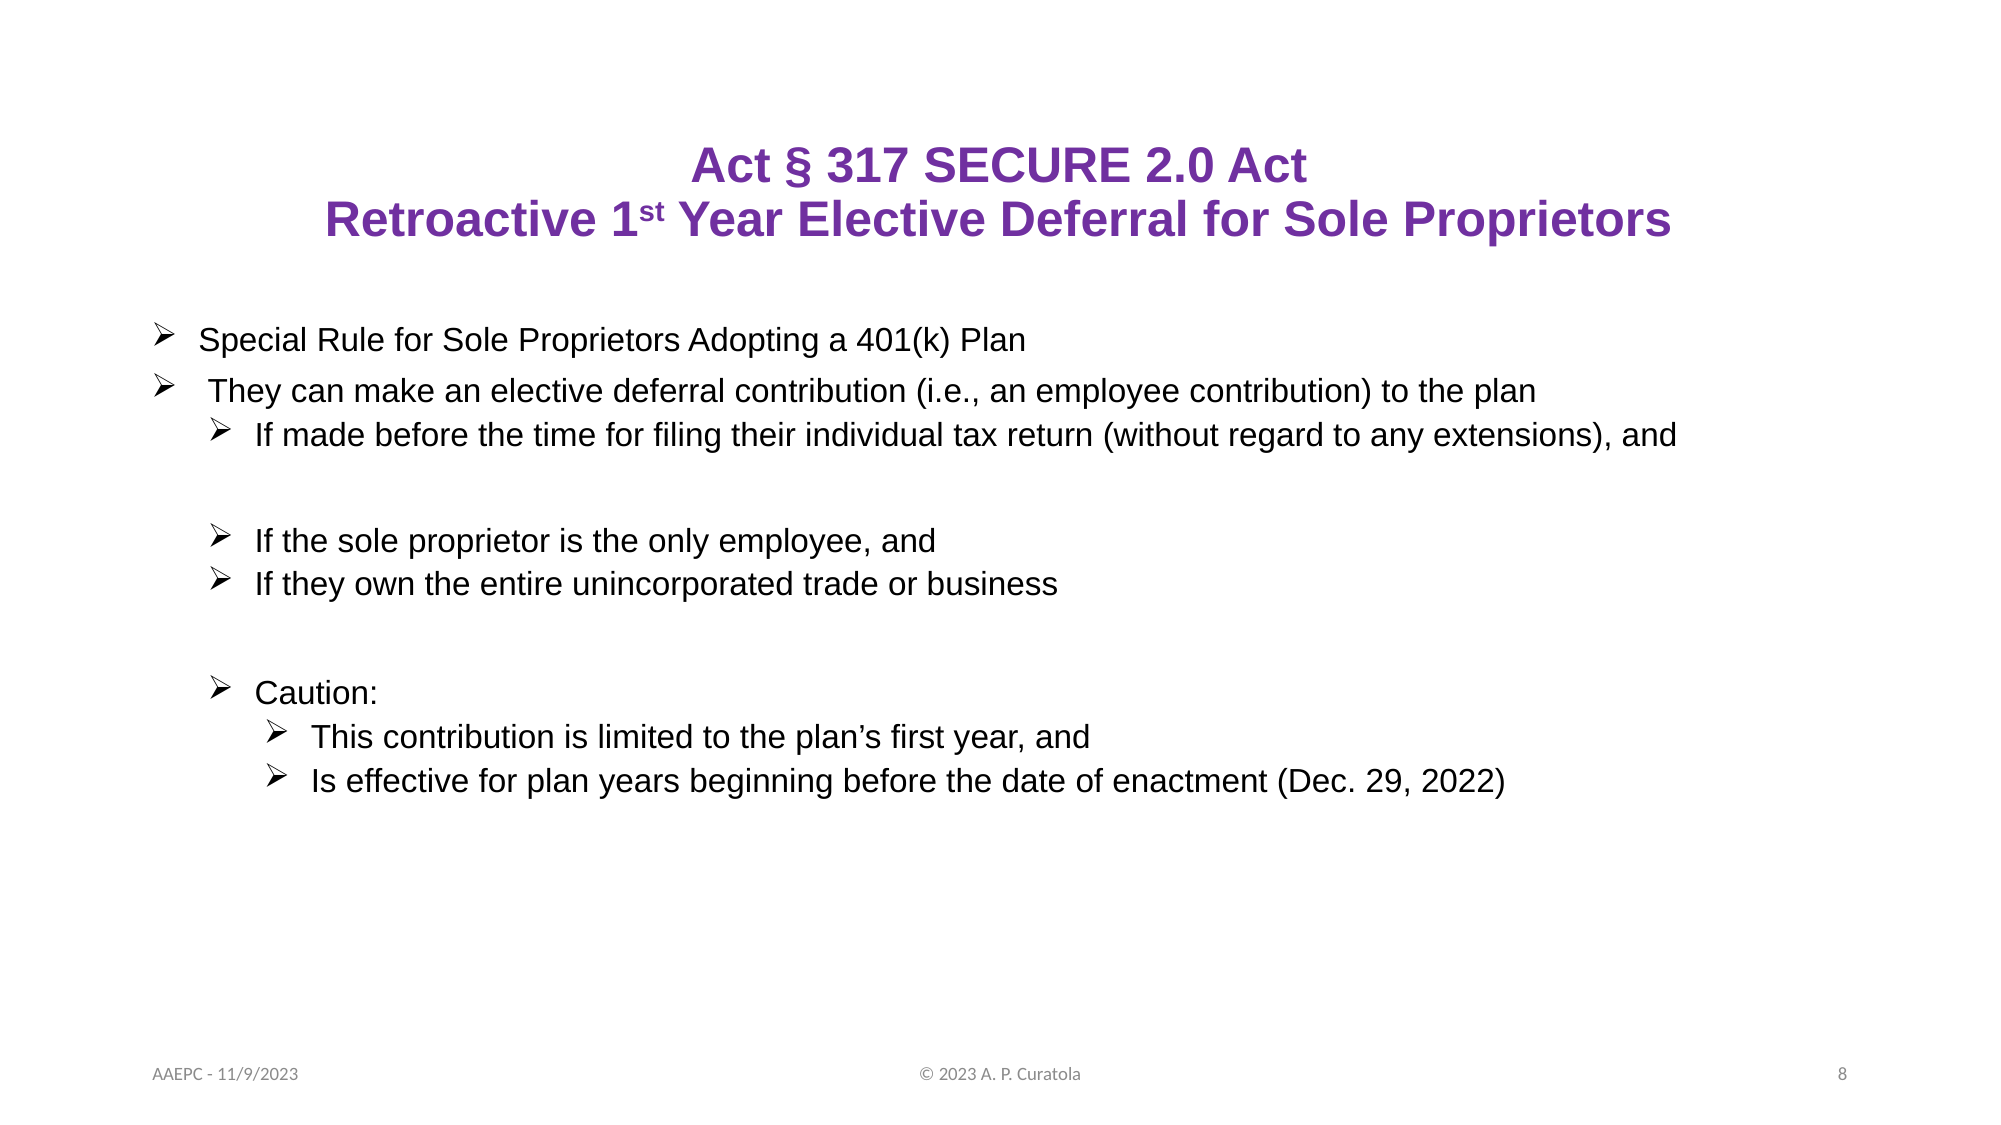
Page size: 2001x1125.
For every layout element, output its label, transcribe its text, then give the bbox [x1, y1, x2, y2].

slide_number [137, 1042, 588, 1103]
list Special Rule for Sole Proprietors Adopting a 401(k) Plan They can make an elective deferral contribution (i.e., an employee contribution) to the plan If made before the time for filing their individual tax return (without regard to any extensions), and If the sole proprietor is the only employee, and If they own the entire unincorporated trade or business Caution: This contribution is limited to the plan’s first year, and Is effective for plan years beginning before the date of enactment (Dec. 29, 2022) [136, 314, 1862, 999]
slide_number 8 [1412, 1042, 1863, 1103]
title Act § 317 SECURE 2.0 Act Retroactive 1st Year Elective Deferral for Sole Proprietors [136, 126, 1862, 314]
footer © 2023 A. P. Curatola [662, 1042, 1338, 1103]
